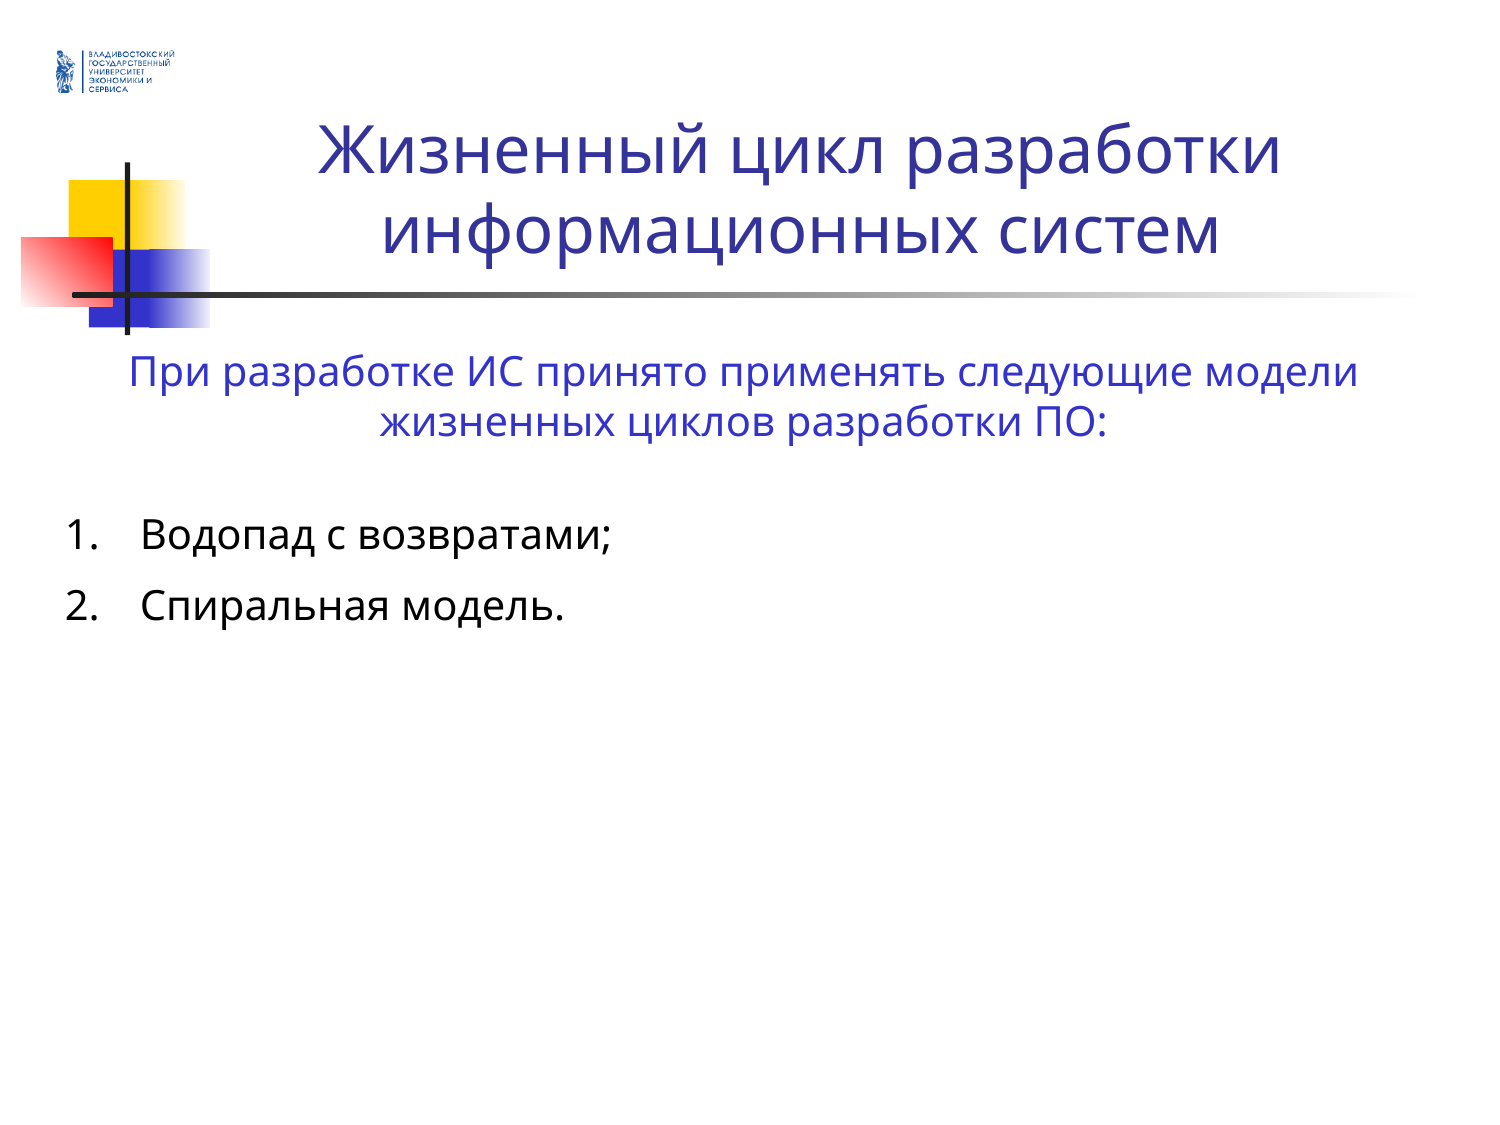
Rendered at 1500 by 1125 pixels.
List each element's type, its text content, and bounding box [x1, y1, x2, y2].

text_box Жизненный цикл разработки информационных систем [162, 87, 1441, 274]
text_box Водопад с возвратами; Спиральная модель. [50, 500, 1438, 636]
picture [37, 37, 175, 99]
text_box При разработке ИС принято применять следующие модели жизненных циклов разработки ПО: [50, 337, 1438, 453]
